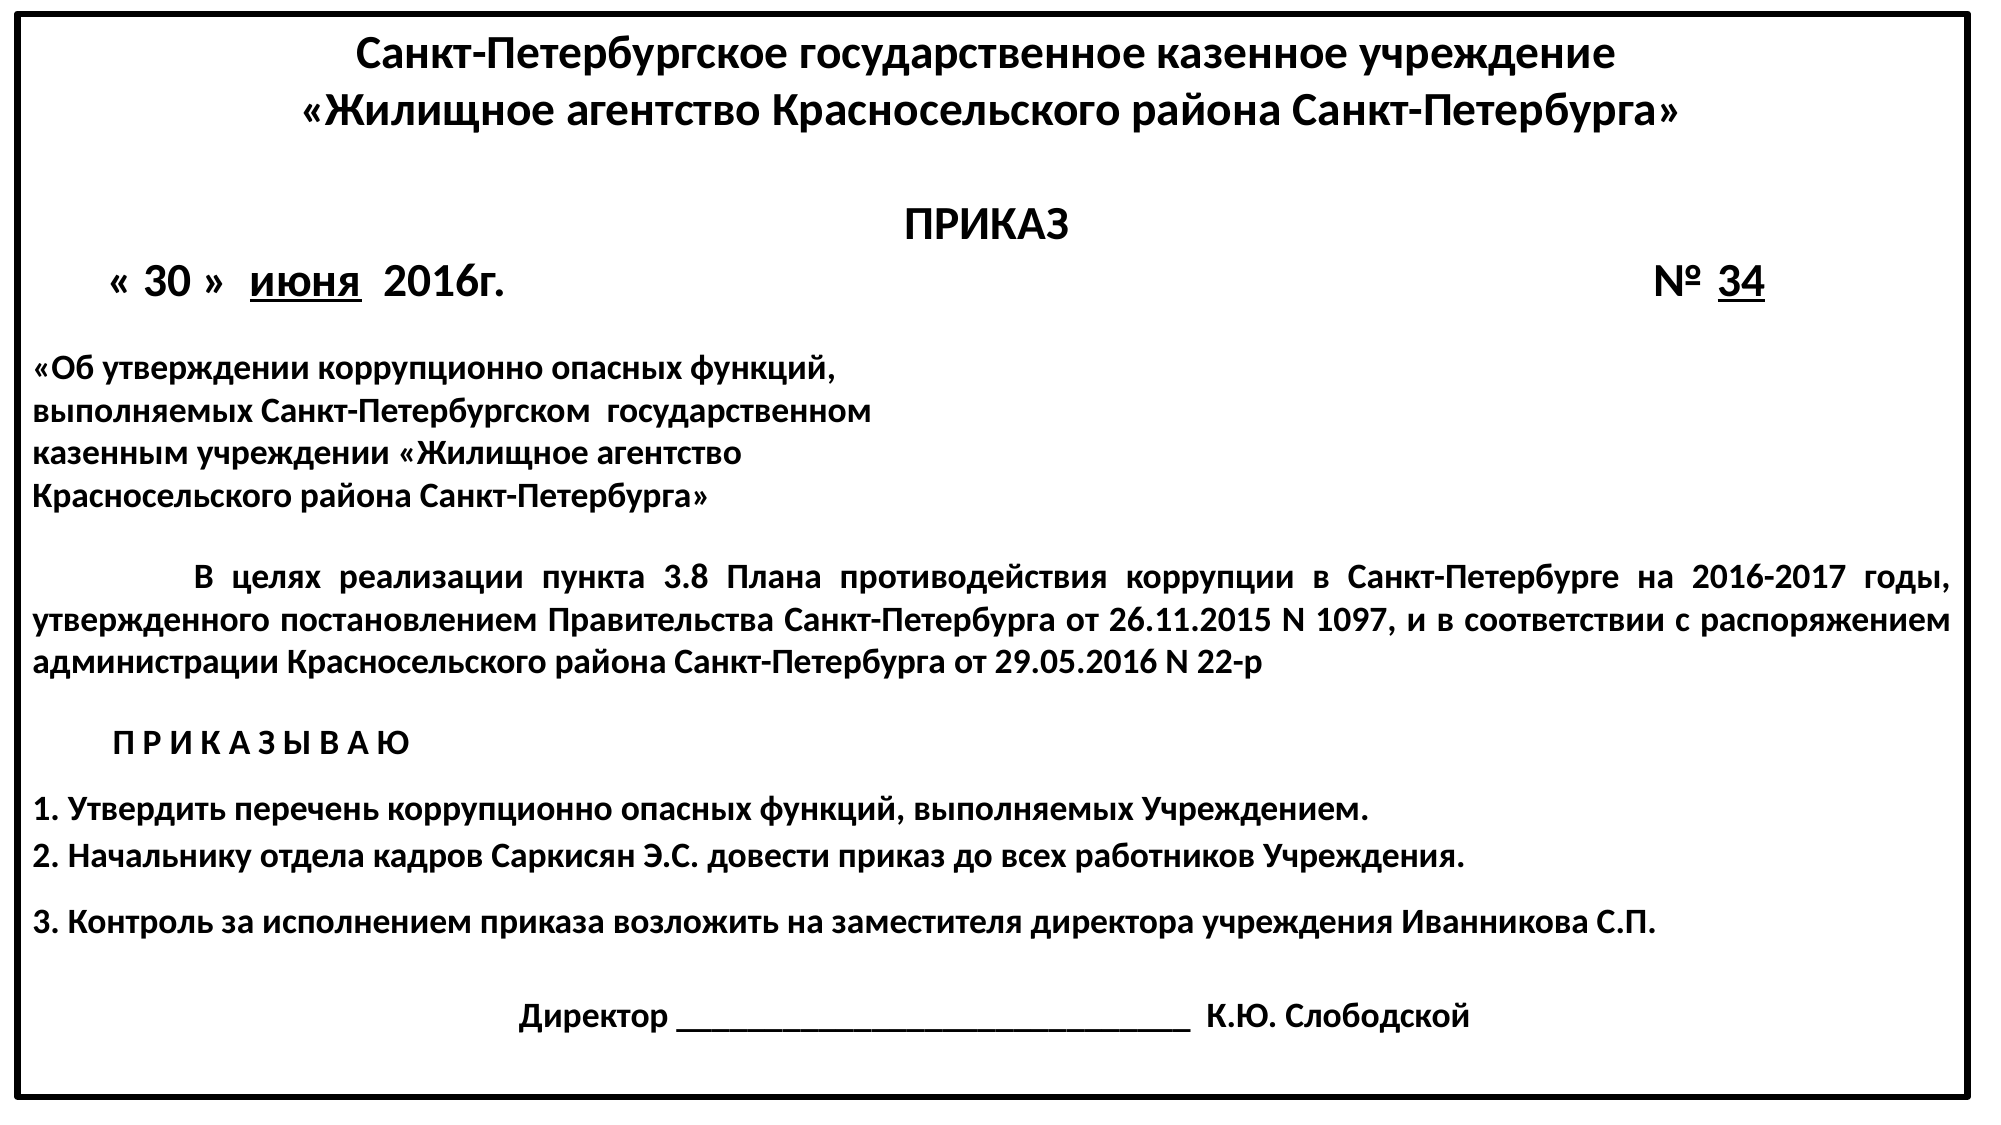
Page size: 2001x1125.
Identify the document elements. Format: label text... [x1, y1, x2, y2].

list Санкт-Петербургское государственное казенное учреждение «Жилищное агентство Красносельского района Санкт-Петербурга» ПРИКАЗ « 30 » июня 2016г. № 34 «Об утверждении коррупционно опасных функций, выполняемых Санкт-Петербургском государственном казенным учреждении «Жилищное агентство Красносельского района Санкт-Петербурга» В целях реализации пункта 3.8 Плана противодействия коррупции в Санкт-Петербурге на 2016-2017 годы, утвержденного постановлением Правительства Санкт-Петербурга от 26.11.2015 N 1097, и в соответствии с распоряжением администрации Красносельского района Санкт-Петербурга от 29.05.2016 N 22-р П Р И К А З Ы В А Ю 1. Утвердить перечень коррупционно опасных функций, выполняемых Учреждением. 2. Начальнику отдела кадров Саркисян Э.С. довести приказ до всех работников Учреждения. 3. Контроль за исполнением приказа возложить на заместителя директора учреждения Иванникова С.П. Директор _____________________________ К.Ю. Слободской [17, 13, 1968, 1097]
